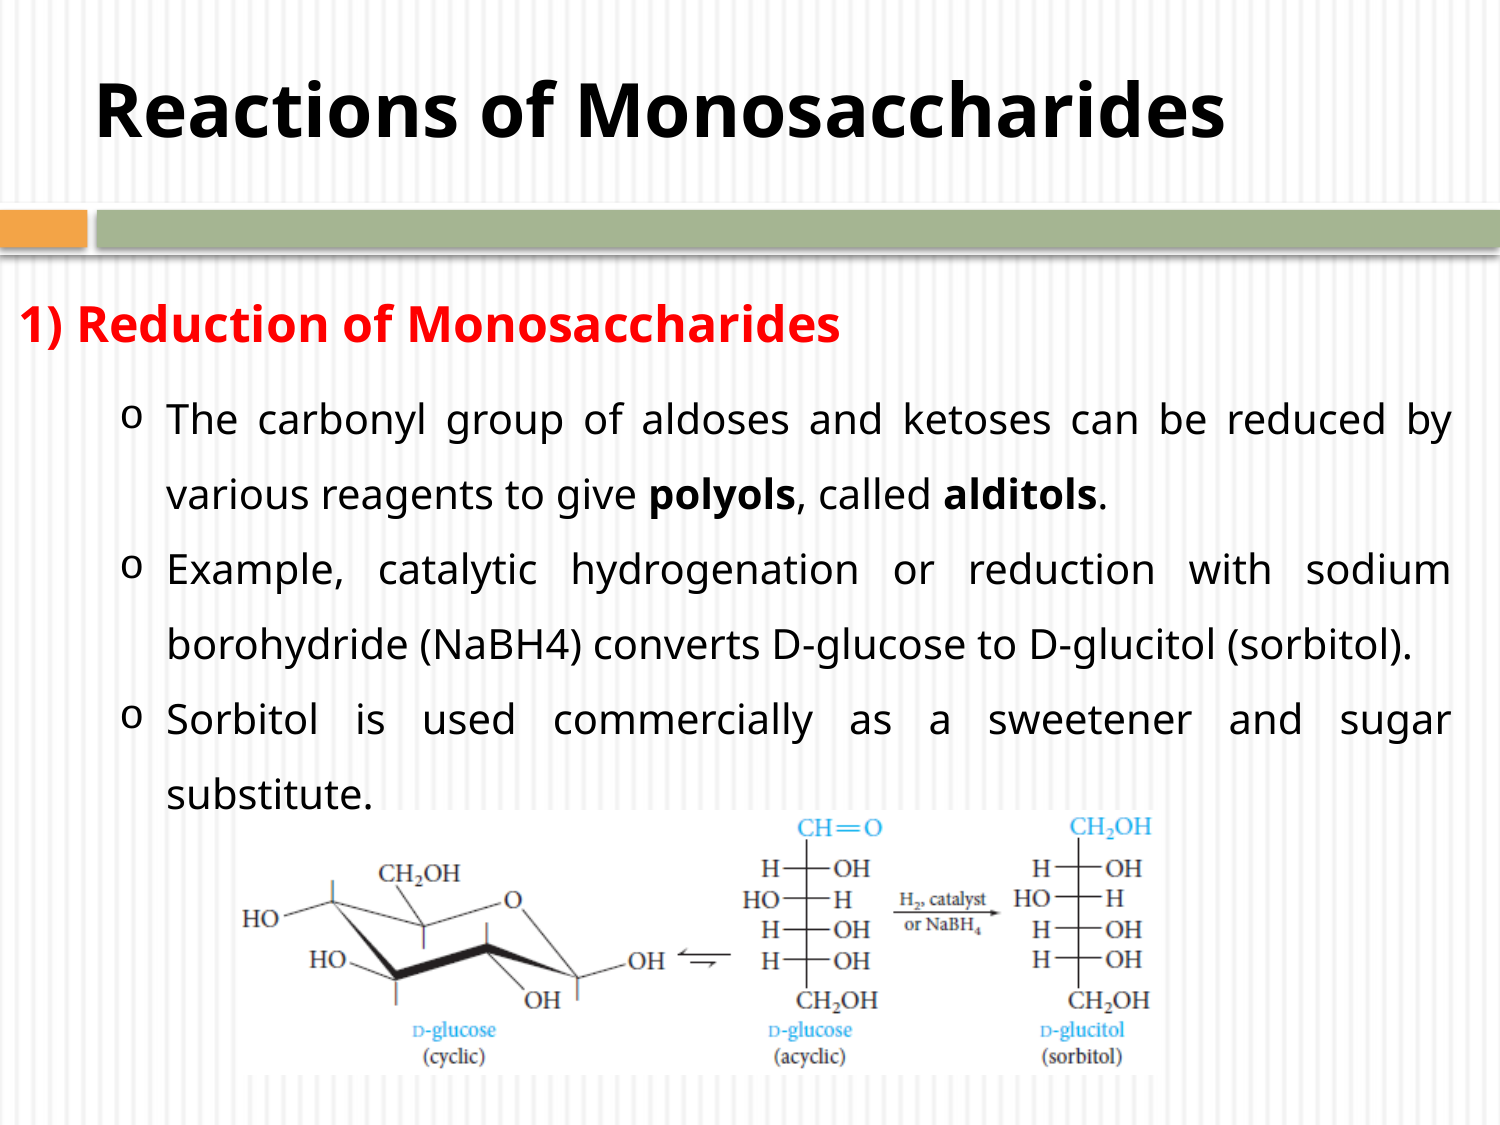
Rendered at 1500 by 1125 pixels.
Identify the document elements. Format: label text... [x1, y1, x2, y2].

picture [0, 255, 1500, 1125]
text_box 1) Reduction of Monosaccharides [3, 285, 857, 361]
picture [0, 0, 1500, 202]
text_box Reactions of Monosaccharides [79, 54, 1243, 160]
text_box The carbonyl group of aldoses and ketoses can be reduced by various reagents to give polyols, called alditols. Example, catalytic hydrogenation or reduction with sodium borohydride (NaBH4) converts D-glucose to D-glucitol (sorbitol). Sorbitol is used commercially as a sweetener and sugar substitute. [104, 360, 1468, 826]
